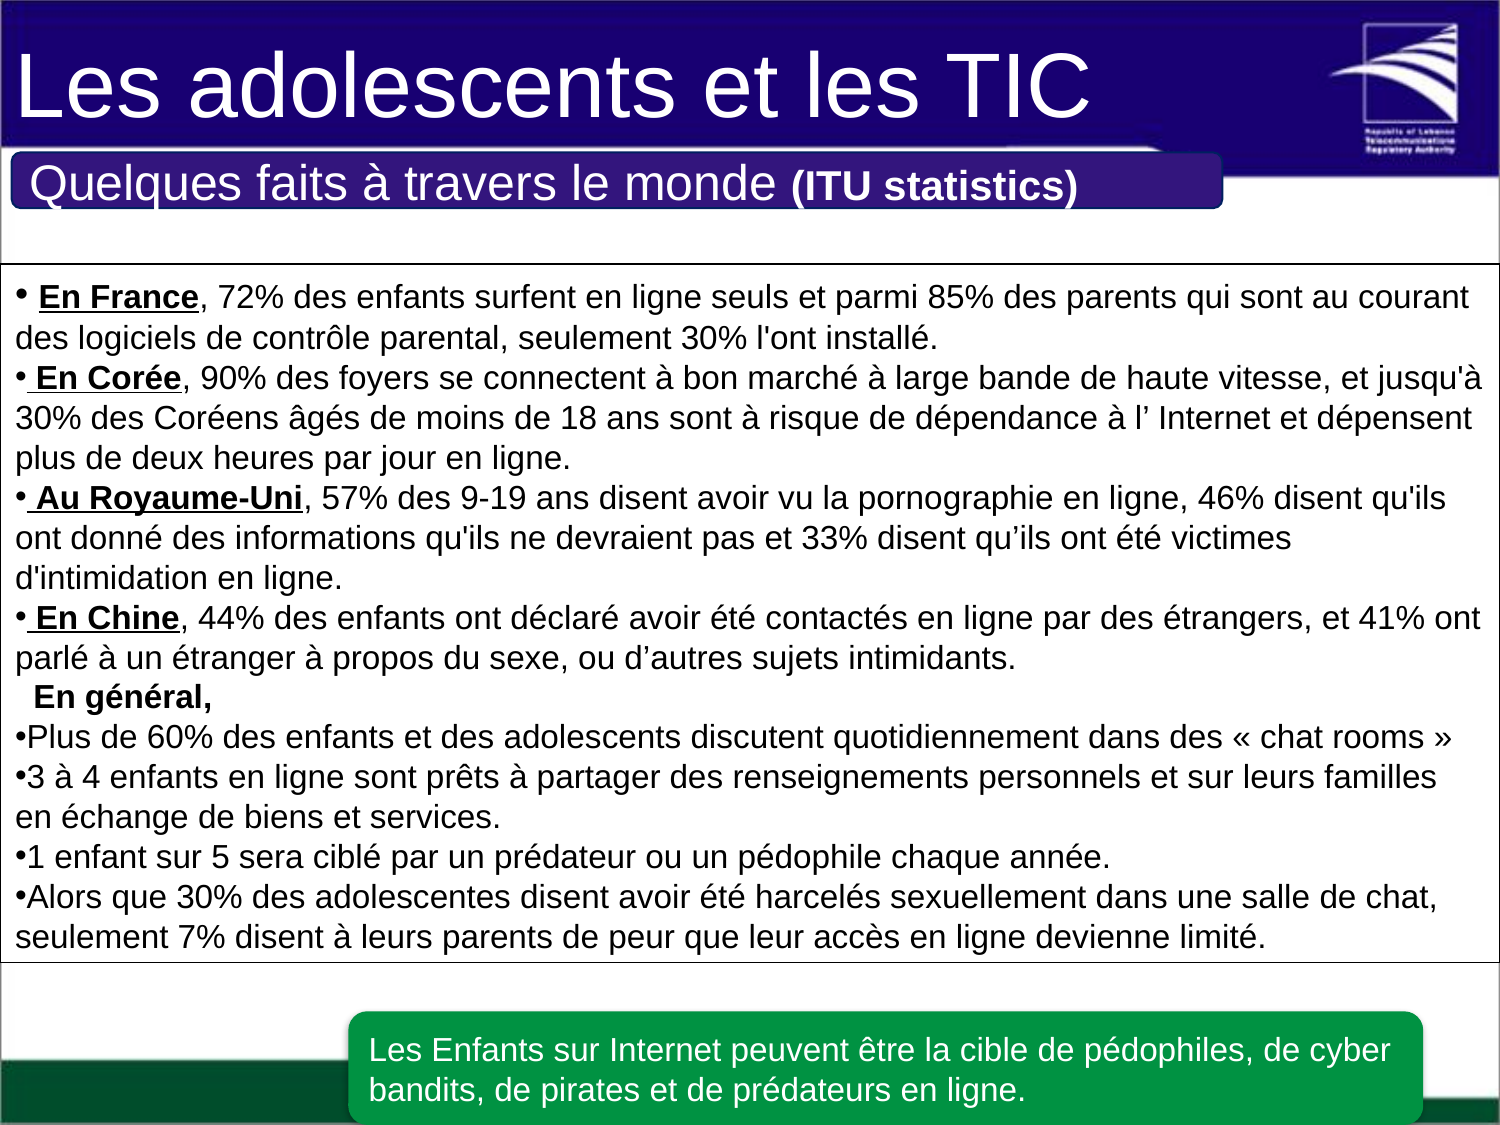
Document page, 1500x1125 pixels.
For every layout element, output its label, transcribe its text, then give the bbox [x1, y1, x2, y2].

text_box Les adolescents et les TIC [0, 0, 1270, 175]
picture [0, 0, 1500, 262]
text_box Les Enfants sur Internet peuvent être la cible de pédophiles, de cyber bandits, de pirates et de prédateurs en ligne. [348, 1011, 1424, 1125]
text_box Quelques faits à travers le monde (ITU statistics) [9, 175, 1225, 211]
text_box En France, 72% des enfants surfent en ligne seuls et parmi 85% des parents qui sont au courant des logiciels de contrôle parental, seulement 30% l'ont installé. En Corée, 90% des foyers se connectent à bon marché à large bande de haute vitesse, et jusqu'à 30% des Coréens âgés de moins de 18 ans sont à risque de dépendance à l’ Internet et dépensent plus de deux heures par jour en ligne. Au Royaume-Uni, 57% des 9-19 ans disent avoir vu la pornographie en ligne, 46% disent qu'ils ont donné des informations qu'ils ne devraient pas et 33% disent qu’ils ont été victimes d'intimidation en ligne. En Chine, 44% des enfants ont déclaré avoir été contactés en ligne par des étrangers, et 41% ont parlé à un étranger à propos du sexe, ou d’autres sujets intimidants. En général, Plus de 60% des enfants et des adolescents discutent quotidiennement dans des « chat rooms » 3 à 4 enfants en ligne sont prêts à partager des renseignements personnels et sur leurs familles en échange de biens et services. 1 enfant sur 5 sera ciblé par un prédateur ou un pédophile chaque année. Alors que 30% des adolescentes disent avoir été harcelés sexuellement dans une salle de chat, seulement 7% disent à leurs parents de peur que leur accès en ligne devienne limité. [0, 262, 1500, 965]
picture [0, 965, 1500, 1125]
